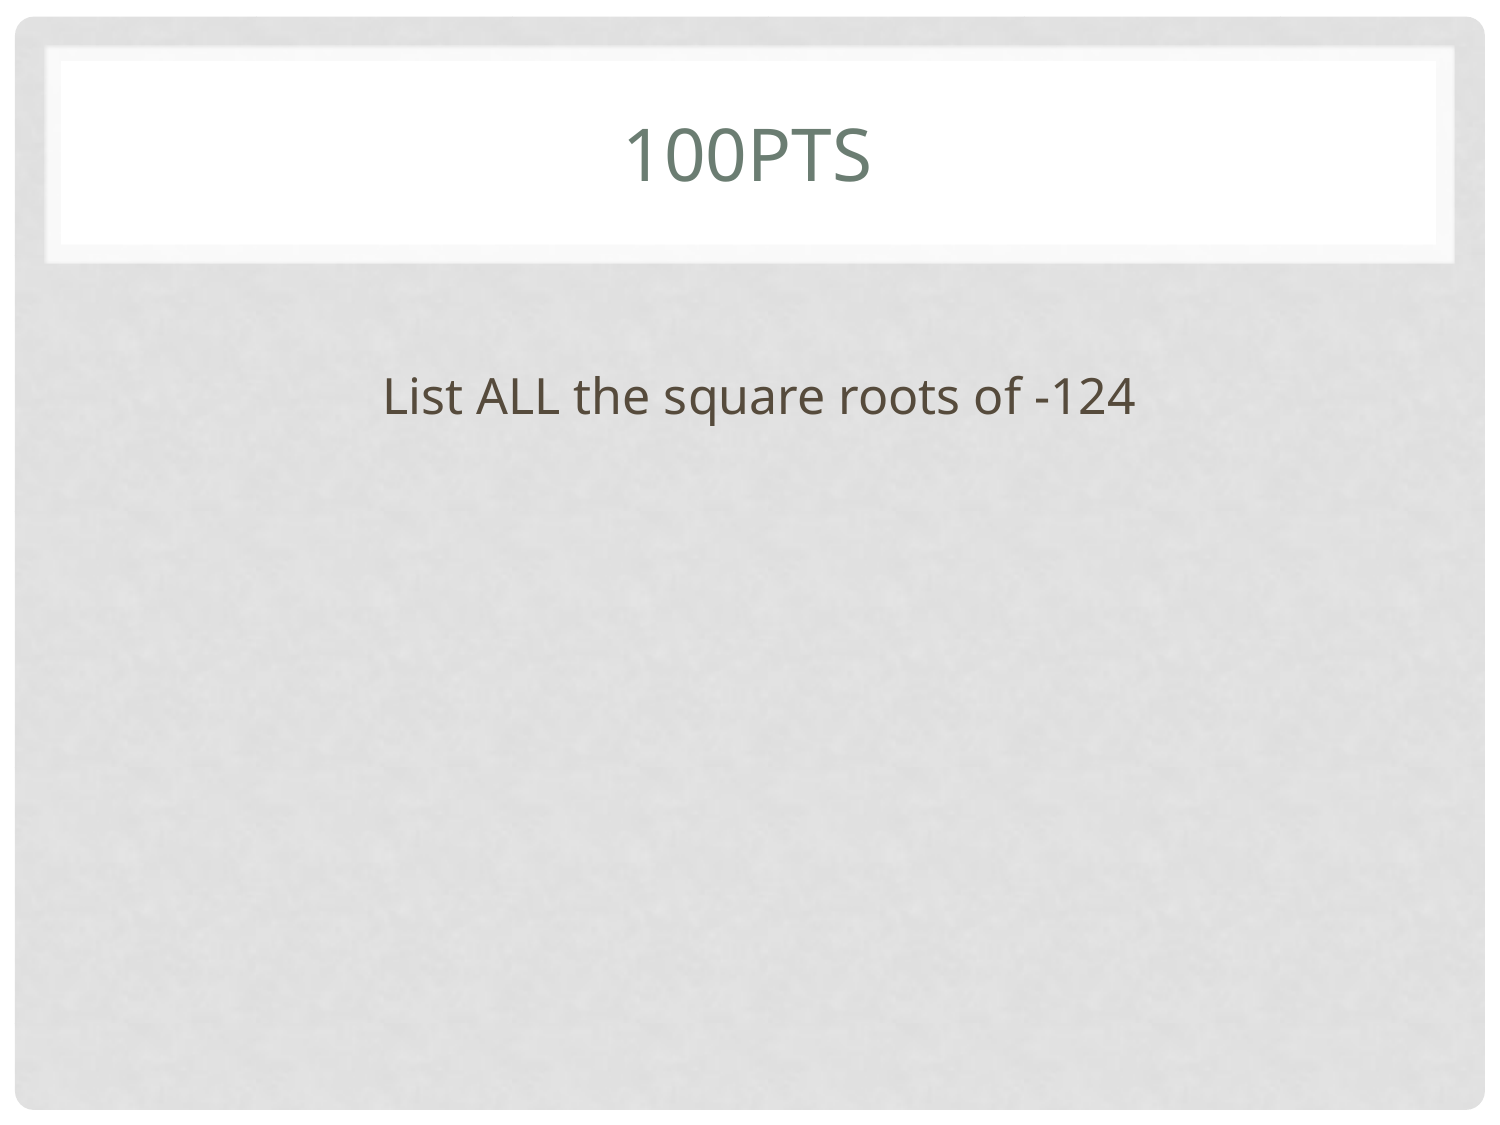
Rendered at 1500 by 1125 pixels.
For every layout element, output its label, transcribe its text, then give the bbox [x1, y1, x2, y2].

title 100pts [69, 66, 1425, 238]
list List ALL the square roots of -124 [75, 287, 1425, 1005]
